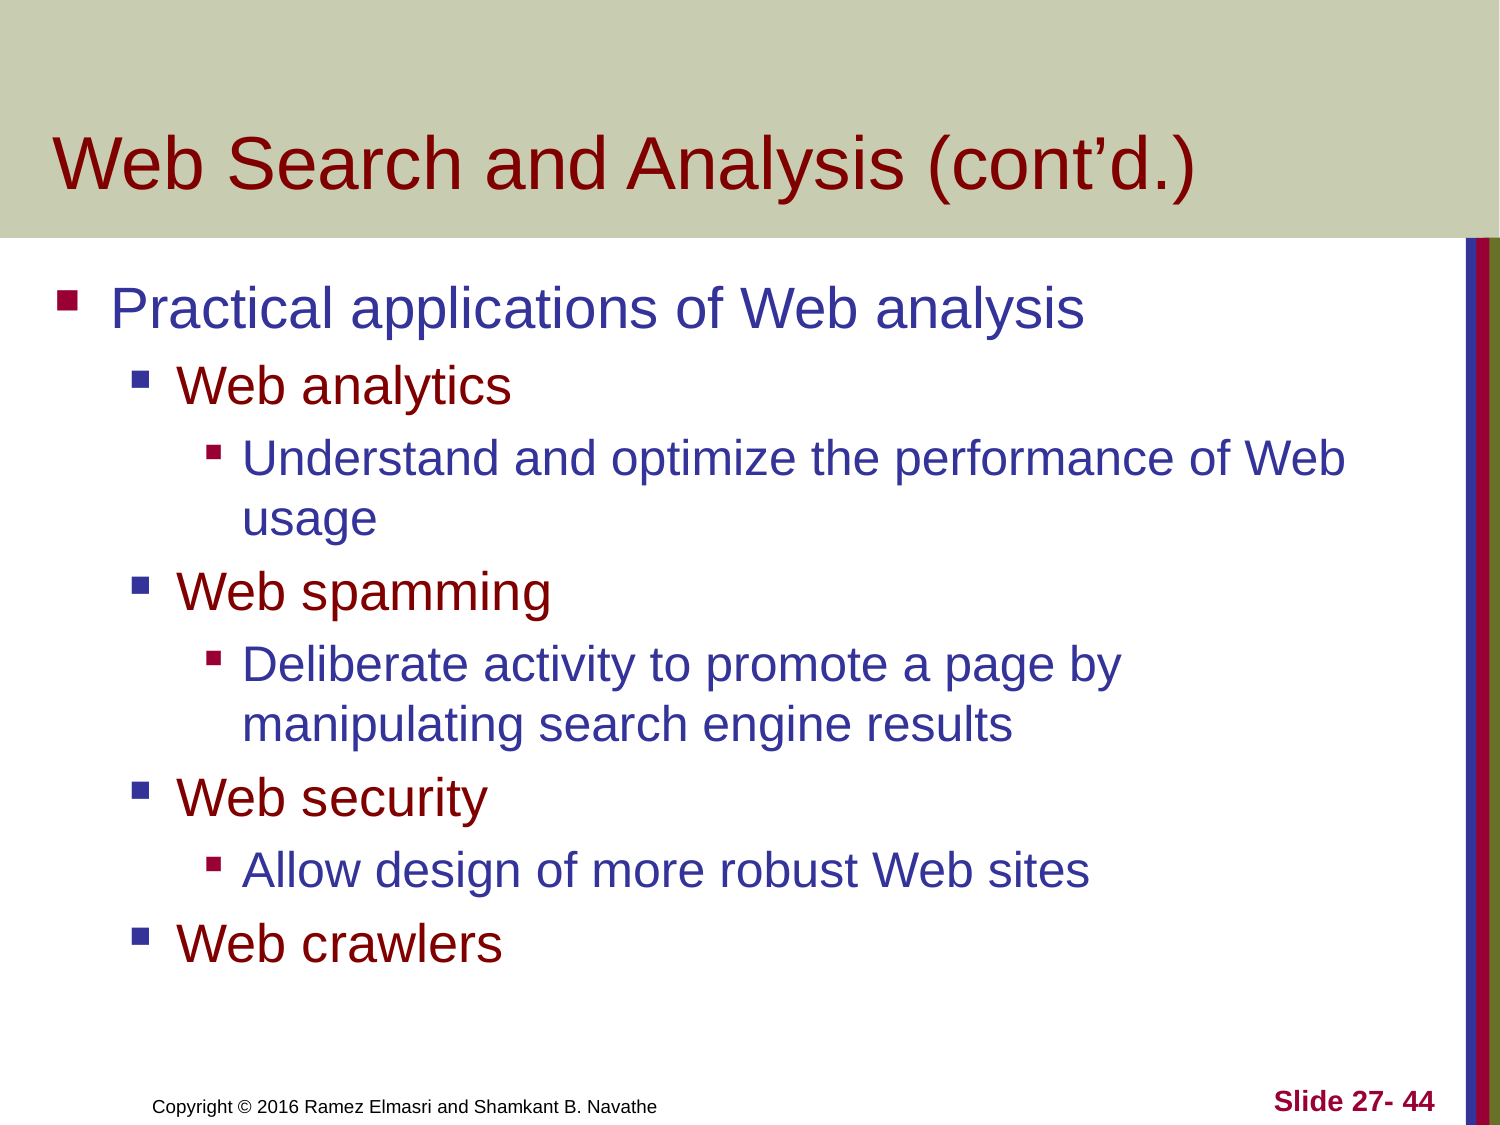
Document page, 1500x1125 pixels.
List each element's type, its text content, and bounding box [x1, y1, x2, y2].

slide_number Slide 27- 44 [1137, 1049, 1451, 1125]
title Web Search and Analysis (cont’d.) [37, 49, 1317, 213]
list Practical applications of Web analysis Web analytics Understand and optimize the performance of Web usage Web spamming Deliberate activity to promote a page by manipulating search engine results Web security Allow design of more robust Web sites Web crawlers [39, 262, 1400, 1013]
